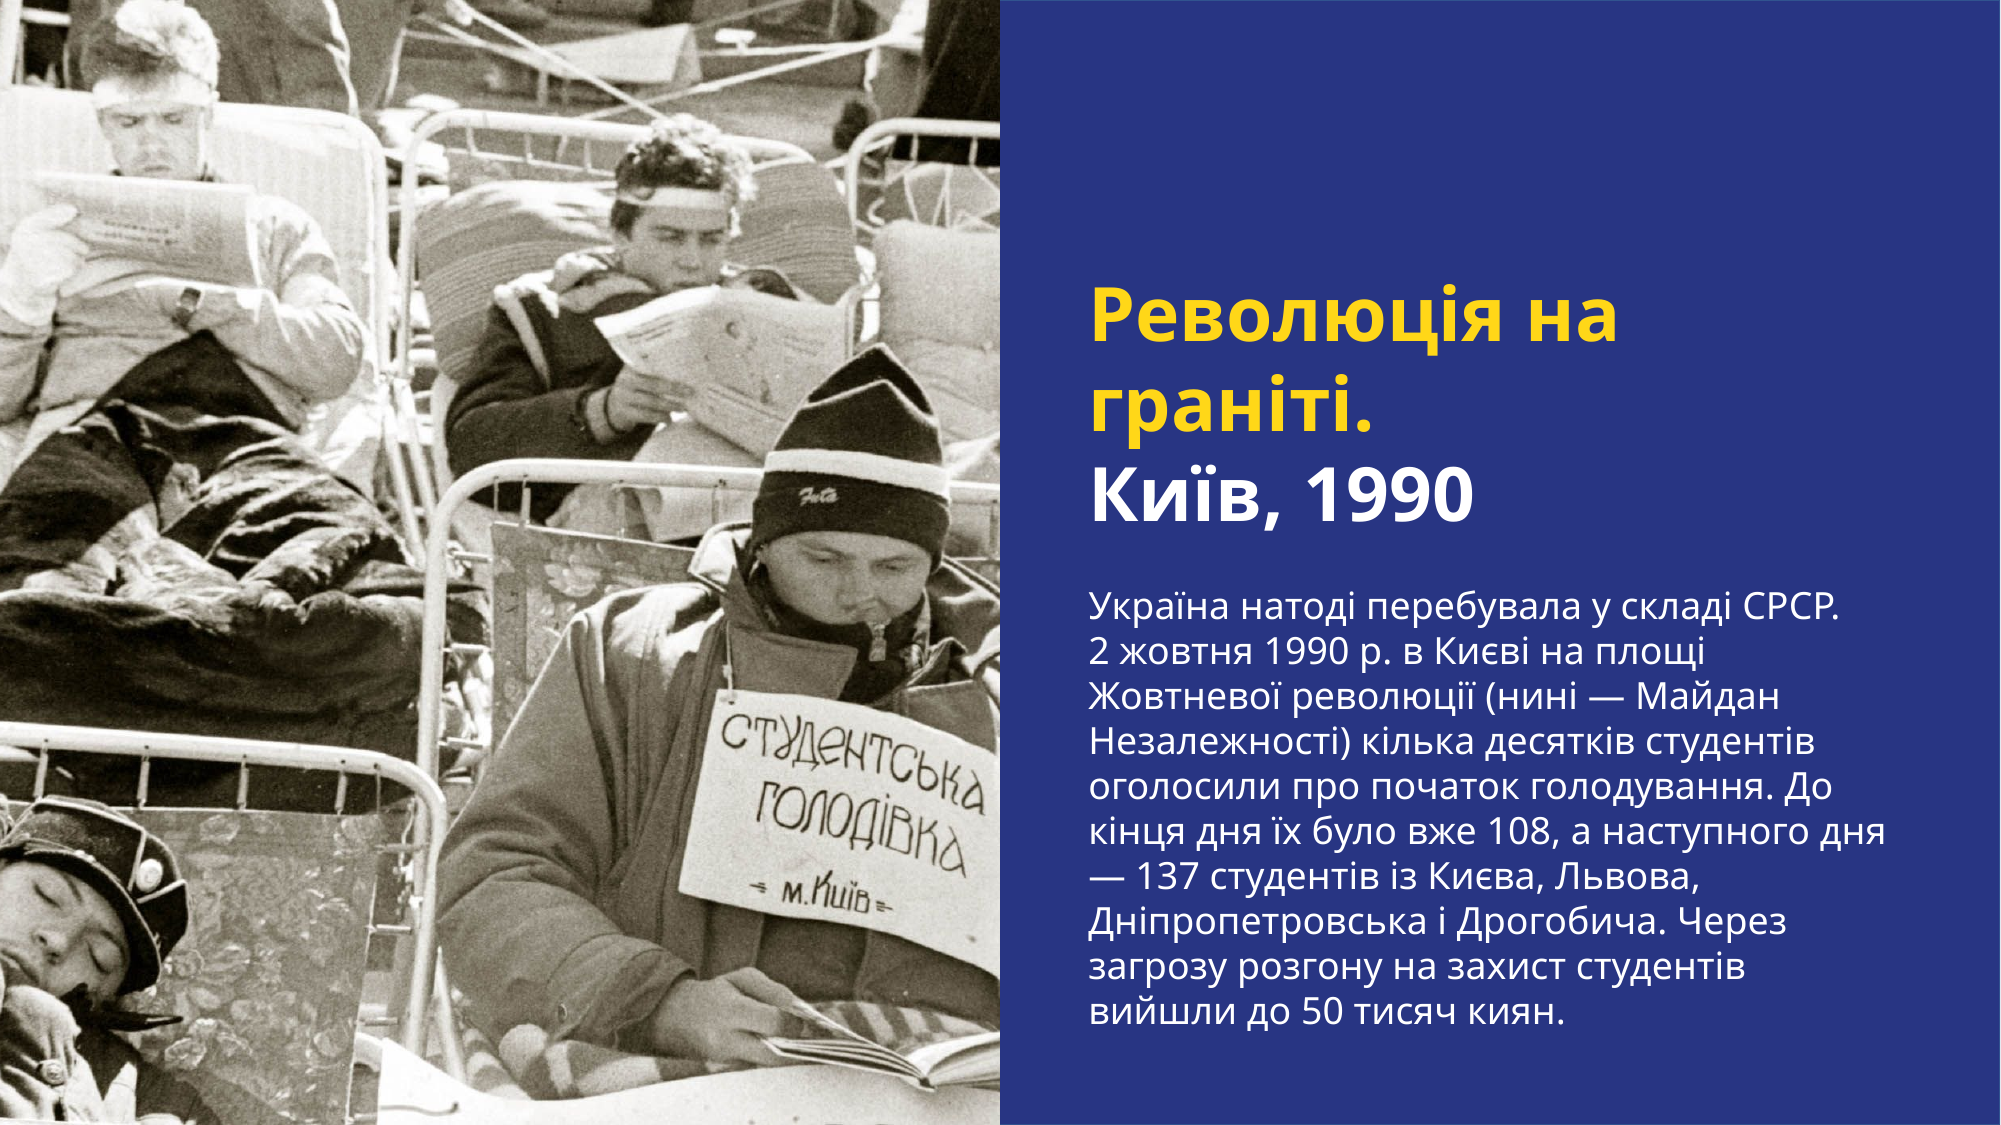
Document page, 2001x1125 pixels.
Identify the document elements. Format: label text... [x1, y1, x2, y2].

text_box Революція на граніті. Київ, 1990 Україна натоді перебувала у складі СРСР. 2 жовтня 1990 р. в Києві на площі Жовтневої революції (нині — Майдан Незалежності) кілька десятків студентів оголосили про початок голодування. До кінця дня їх було вже 108, а наступного дня — 137 студентів із Києва, Львова, Дніпропетровська і Дрогобича. Через загрозу розгону на захист студентів вийшли до 50 тисяч киян. [1073, 259, 1911, 1040]
picture [0, 0, 1001, 1125]
